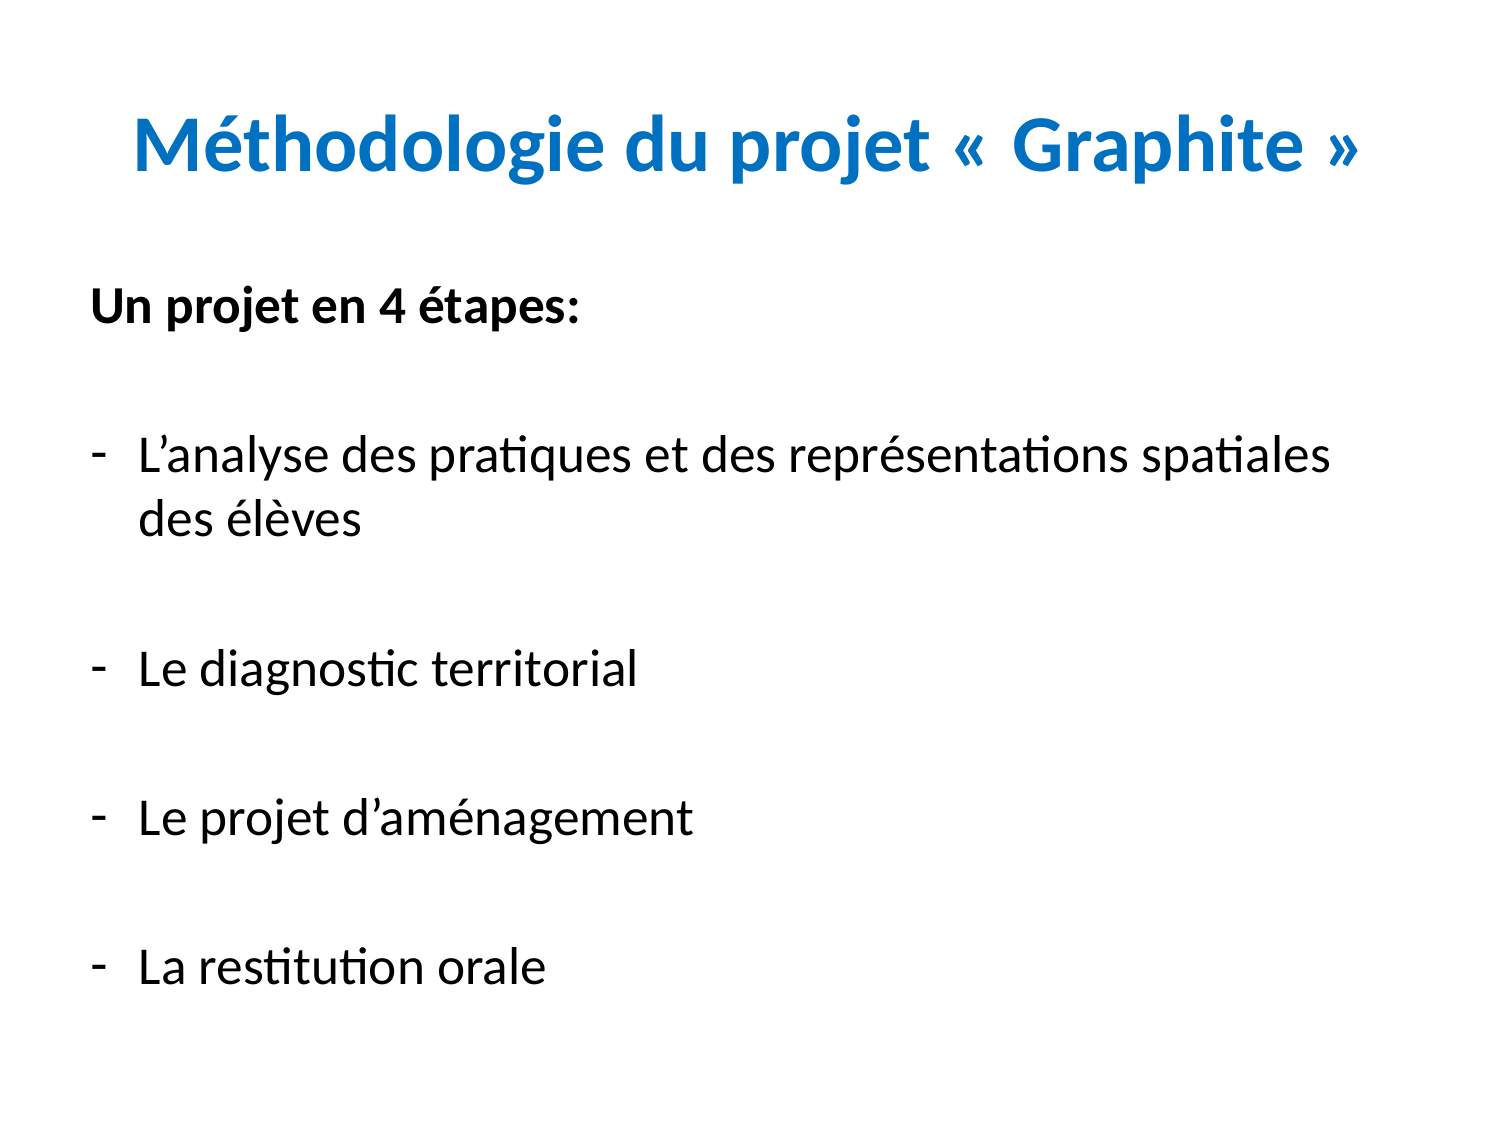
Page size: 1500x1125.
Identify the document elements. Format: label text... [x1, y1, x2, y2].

title Méthodologie du projet « Graphite » [75, 45, 1425, 233]
list Un projet en 4 étapes: L’analyse des pratiques et des représentations spatiales des élèves Le diagnostic territorial Le projet d’aménagement La restitution orale [75, 262, 1425, 1005]
